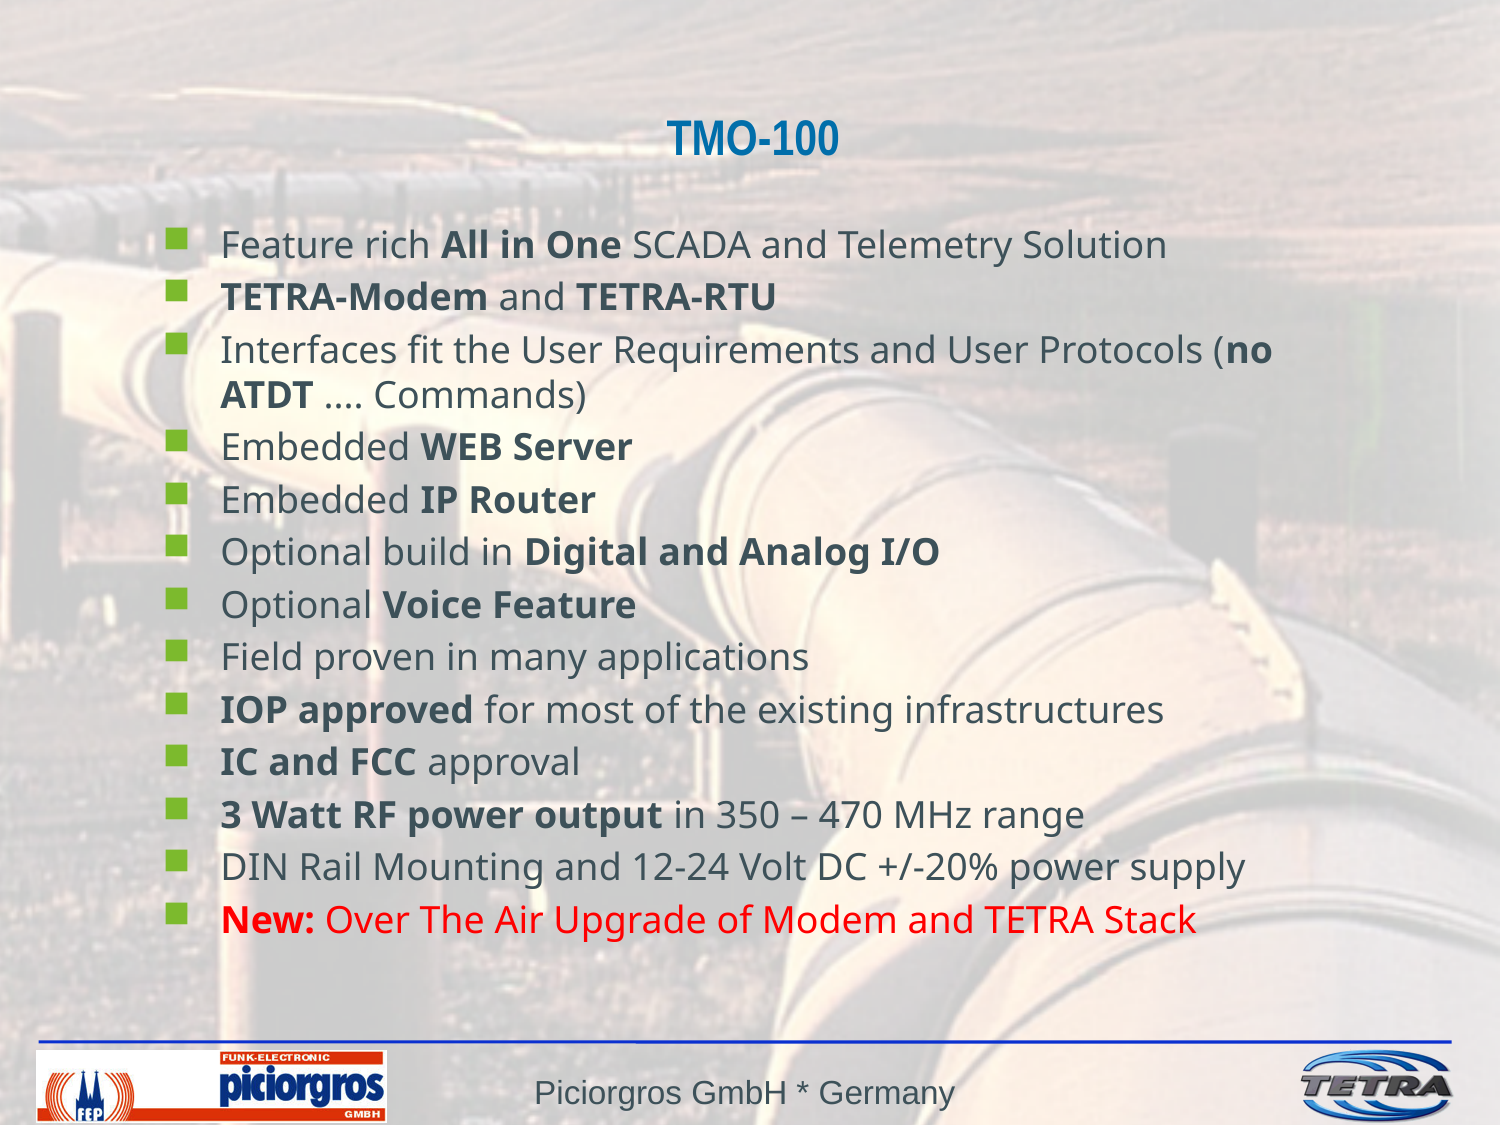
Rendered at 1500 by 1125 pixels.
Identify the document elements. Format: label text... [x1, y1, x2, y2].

title TMO-100 [170, 80, 1365, 171]
text_box Feature rich All in One SCADA and Telemetry Solution TETRA-Modem and TETRA-RTU Interfaces fit the User Requirements and User Protocols (no ATDT .... Commands) Embedded WEB Server Embedded IP Router Optional build in Digital and Analog I/O Optional Voice Feature Field proven in many applications IOP approved for most of the existing infrastructures IC and FCC approval 3 Watt RF power output in 350 – 470 MHz range DIN Rail Mounting and 12-24 Volt DC +/-20% power supply New: Over The Air Upgrade of Modem and TETRA Stack [147, 213, 1423, 988]
picture [0, 0, 1500, 1125]
